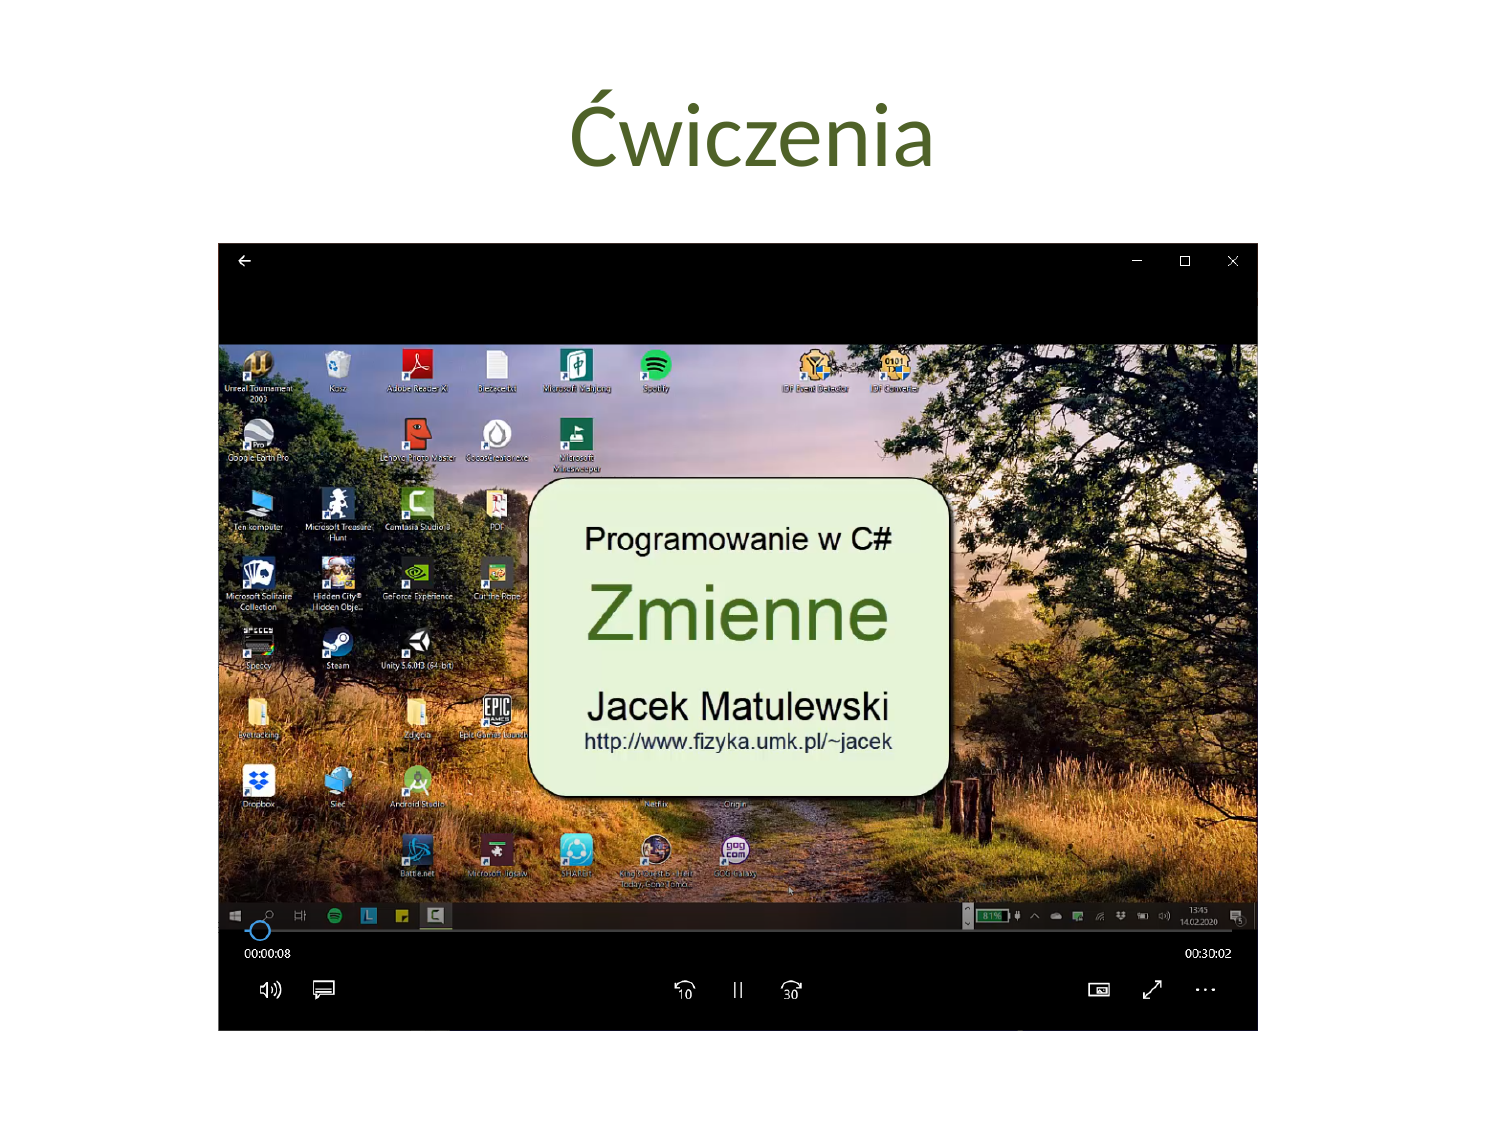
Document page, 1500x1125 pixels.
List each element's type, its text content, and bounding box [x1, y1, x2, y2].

picture [218, 243, 1259, 1031]
text_box Ćwiczenia [29, 75, 1477, 185]
